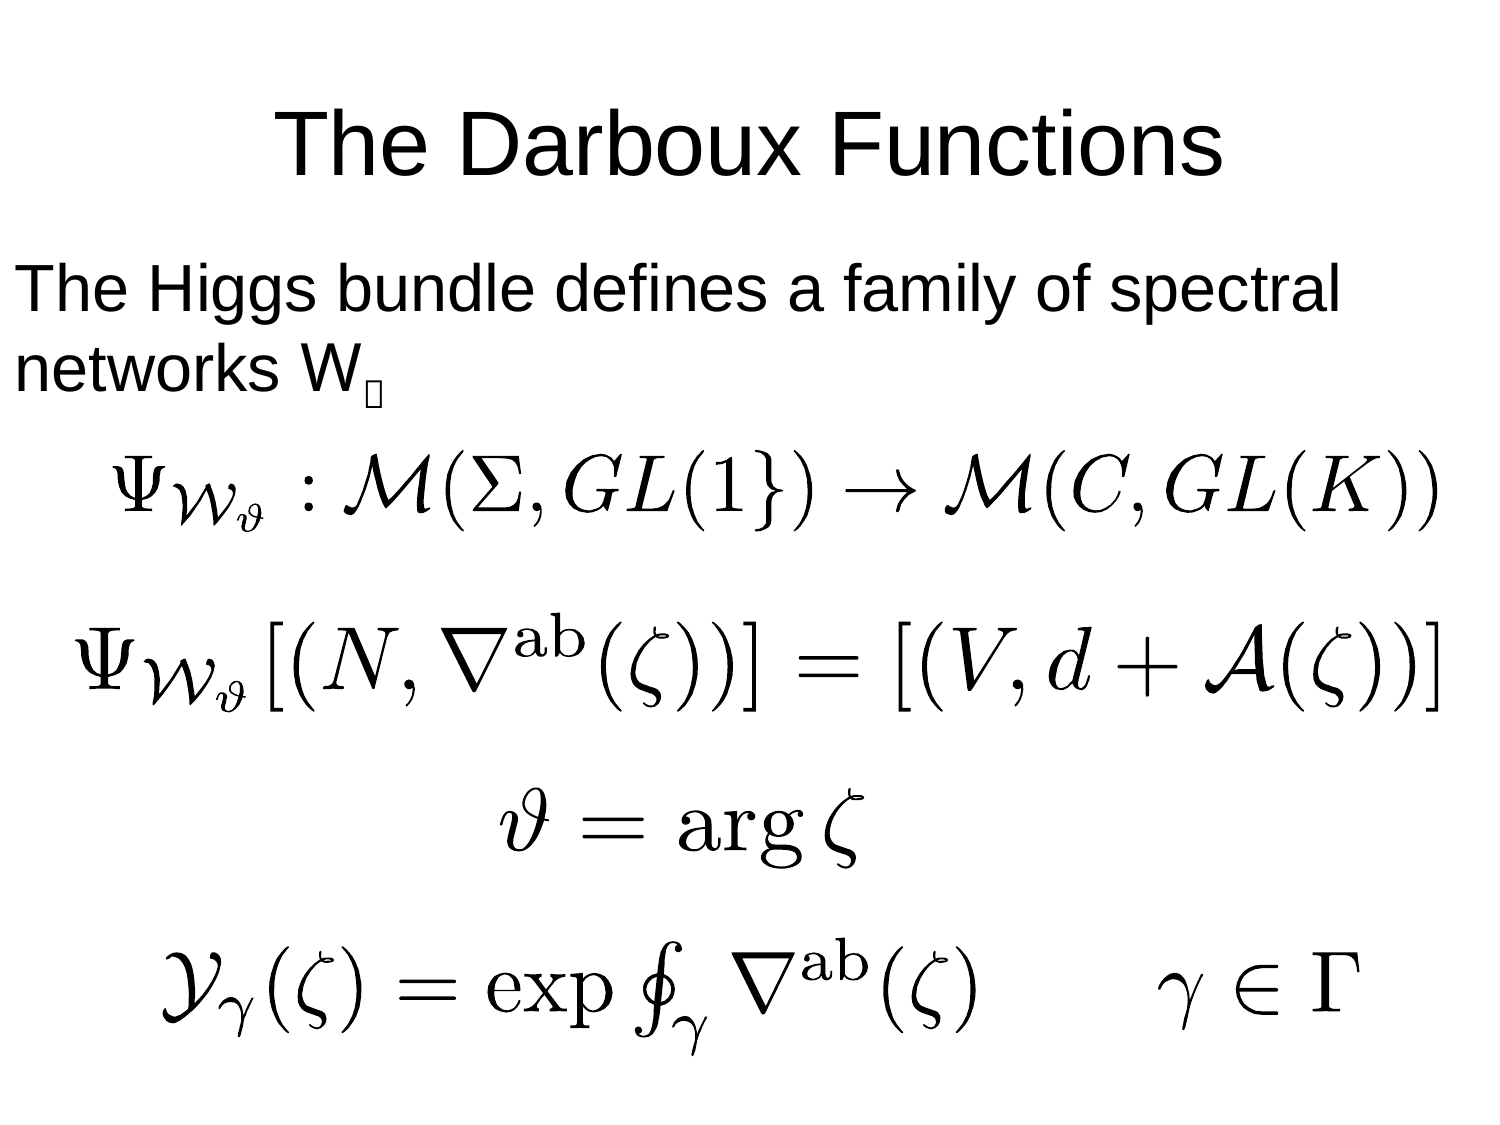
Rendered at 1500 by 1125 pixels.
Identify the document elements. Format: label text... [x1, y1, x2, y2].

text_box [74, 612, 1439, 713]
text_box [162, 937, 1360, 1057]
title The Darboux Functions [74, 44, 1426, 233]
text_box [112, 449, 1438, 533]
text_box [499, 787, 865, 869]
text_box The Higgs bundle defines a family of spectral networks W [0, 237, 1450, 424]
